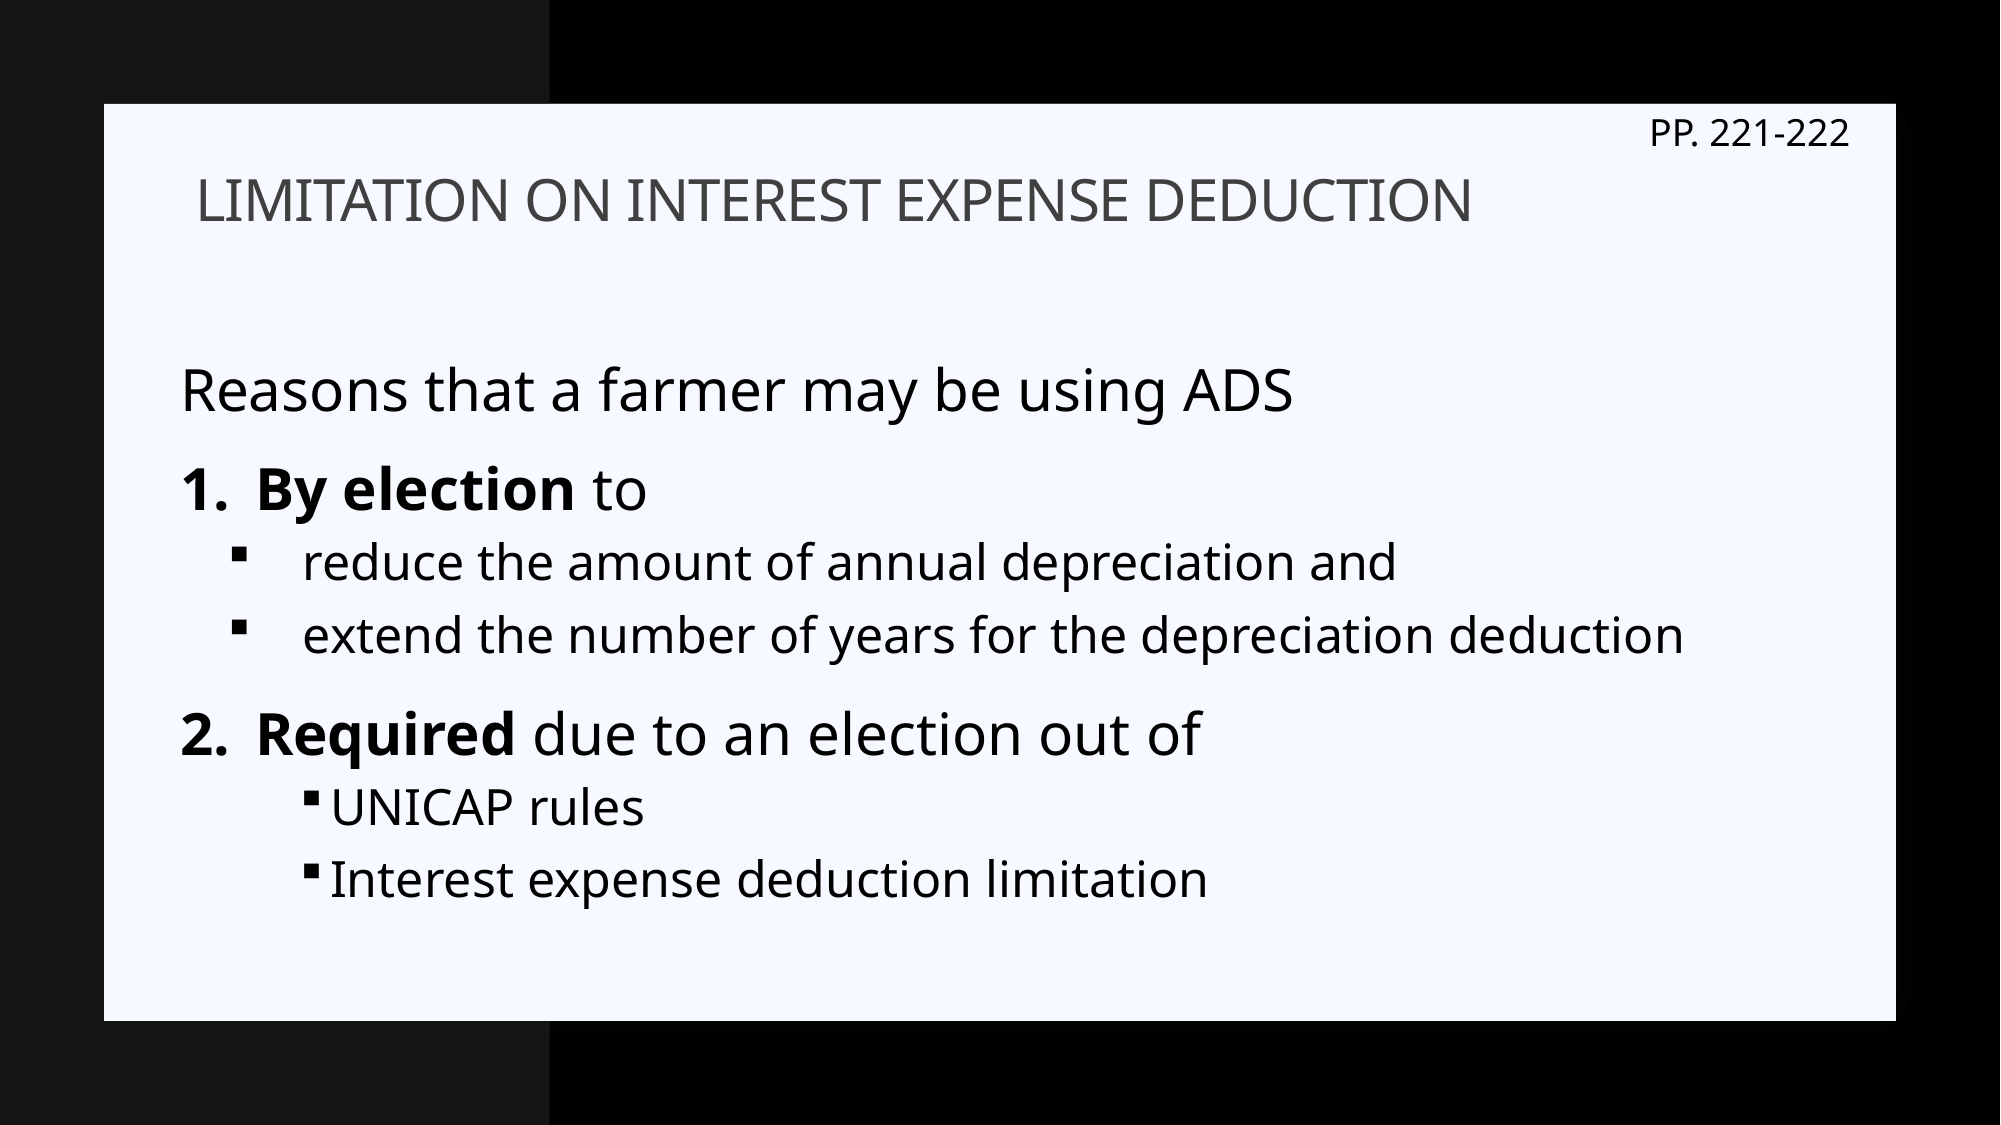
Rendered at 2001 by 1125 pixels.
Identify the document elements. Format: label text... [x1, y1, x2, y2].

list Reasons that a farmer may be using ADS By election to reduce the amount of annual depreciation and extend the number of years for the depreciation deduction Required due to an election out of UNICAP rules Interest expense deduction limitation [180, 345, 1830, 963]
title Limitation on interest expense deduction [180, 154, 1830, 251]
text_box PP. 221-222 [1622, 101, 1866, 162]
